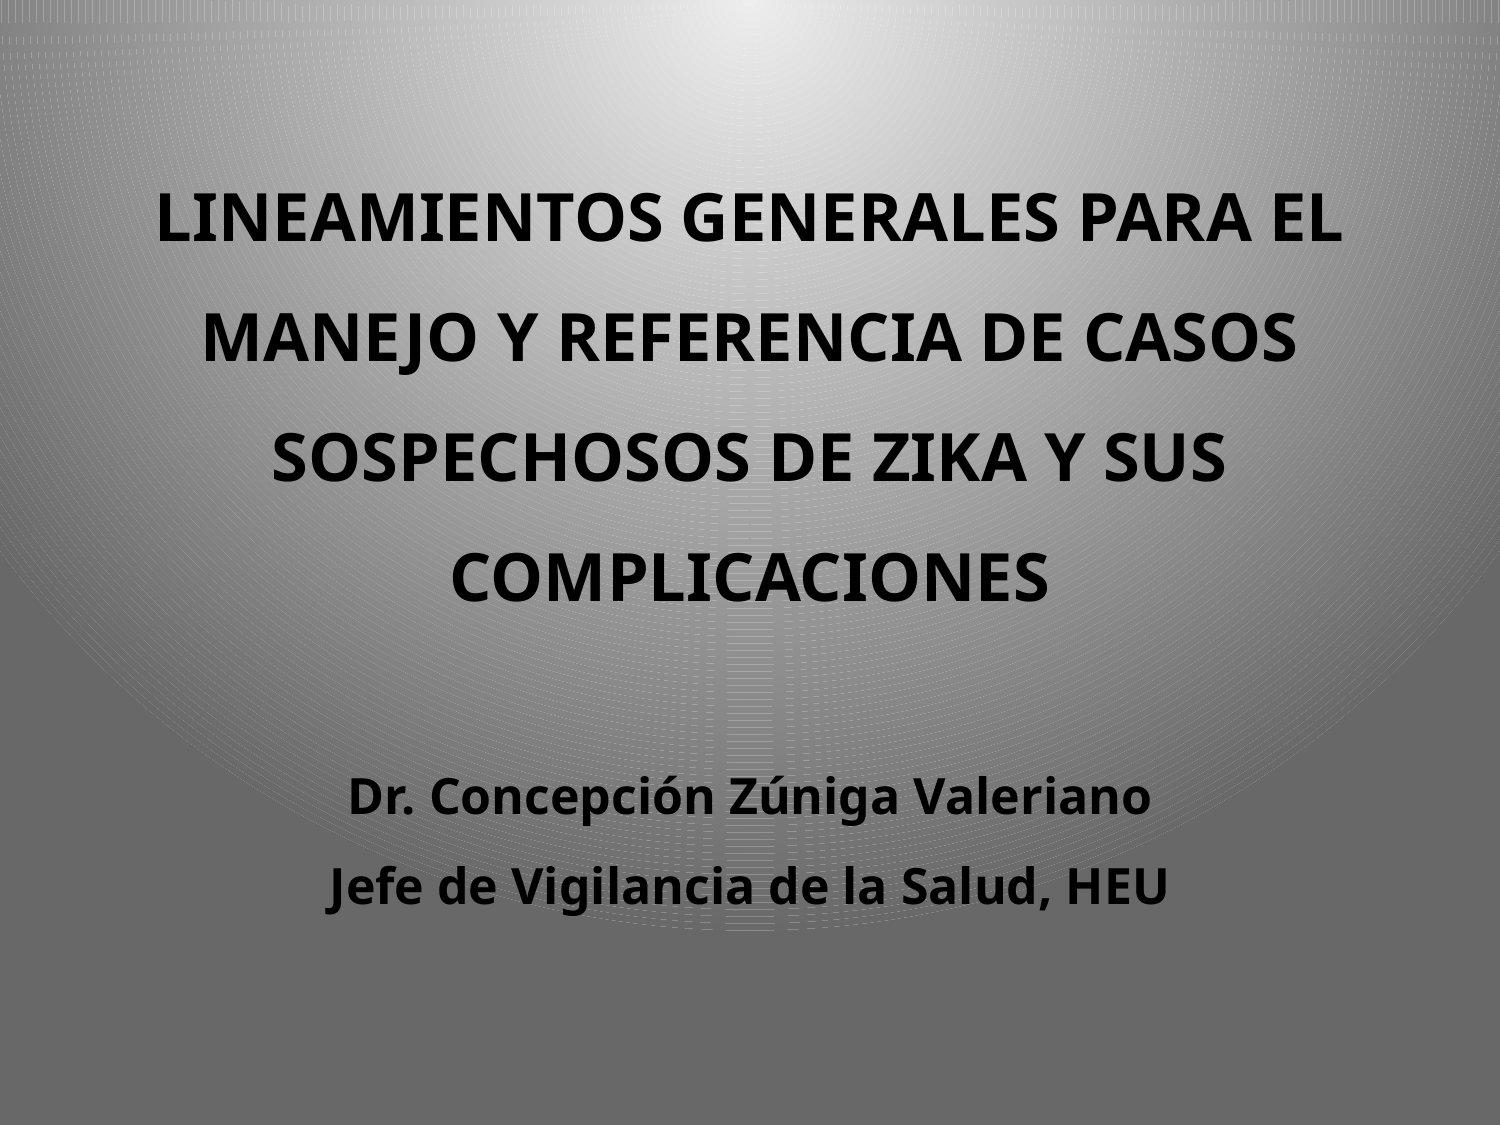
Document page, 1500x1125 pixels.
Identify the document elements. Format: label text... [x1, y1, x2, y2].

title LINEAMIENTOS GENERALES PARA EL MANEJO Y REFERENCIA DE CASOS SOSPECHOSOS DE ZIKA Y SUS COMPLICACIONES Dr. Concepción Zúniga Valeriano Jefe de Vigilancia de la Salud, HEU [112, 404, 1388, 646]
